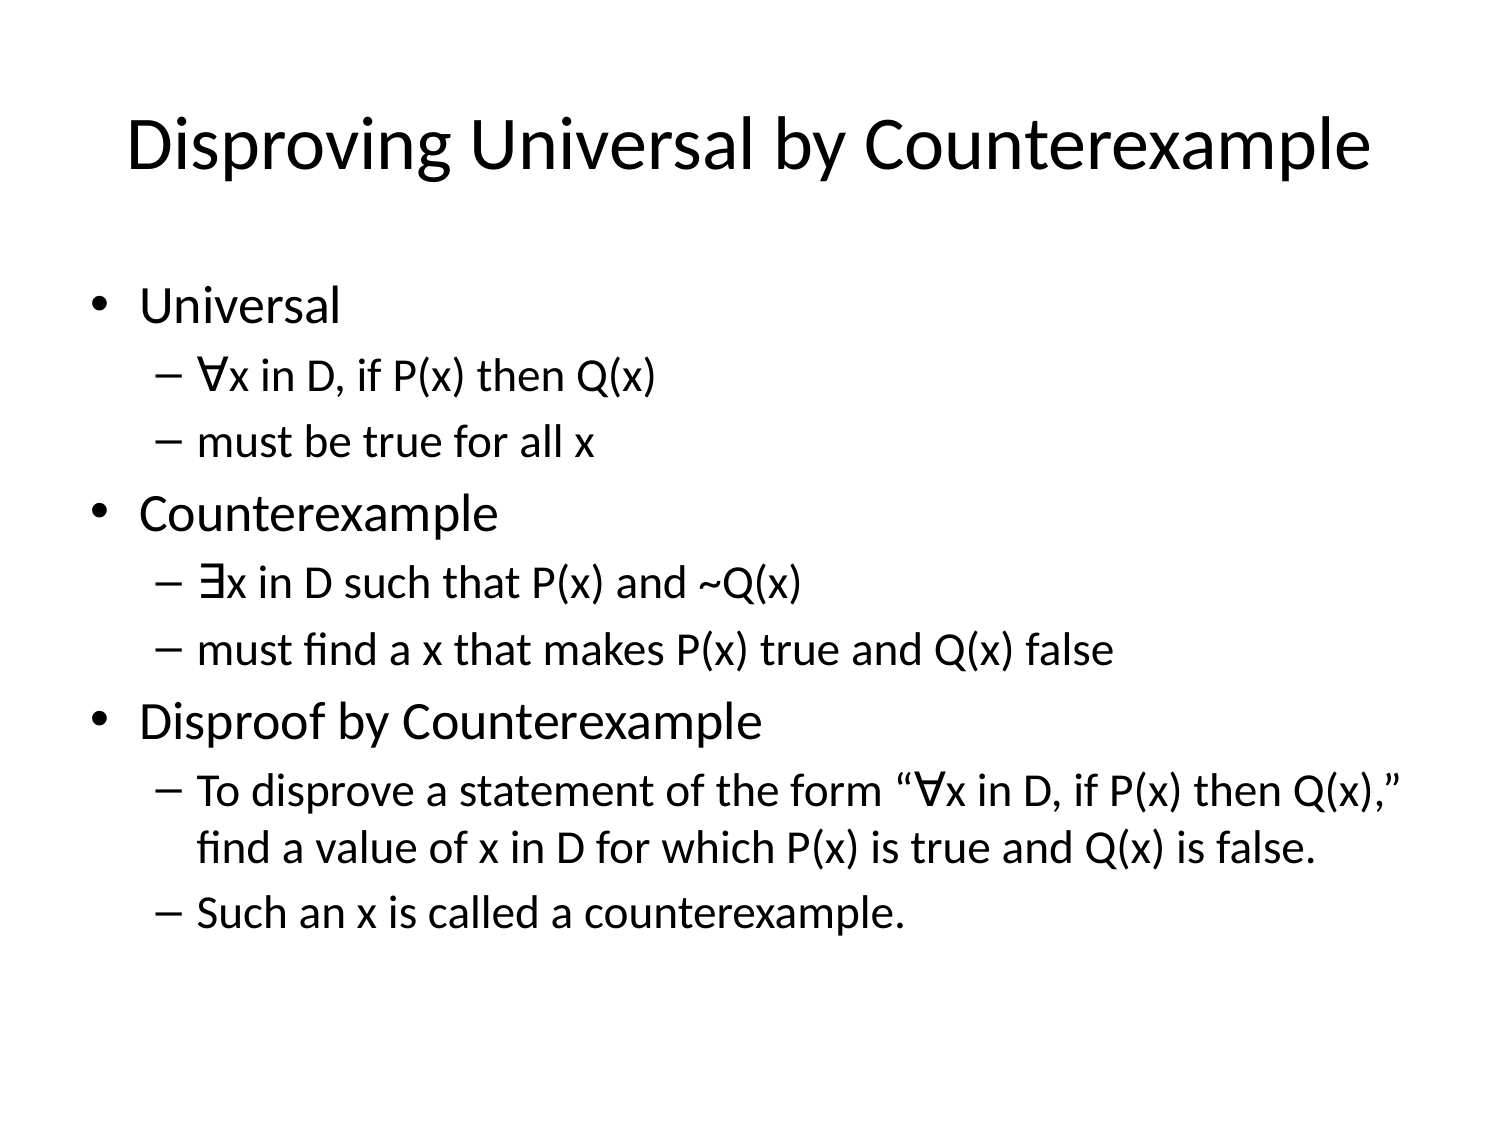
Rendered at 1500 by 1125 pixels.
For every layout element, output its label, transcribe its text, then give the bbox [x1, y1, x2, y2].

list Universal ∀x in D, if P(x) then Q(x) must be true for all x Counterexample ∃x in D such that P(x) and ~Q(x) must find a x that makes P(x) true and Q(x) false Disproof by Counterexample To disprove a statement of the form “∀x in D, if P(x) then Q(x),” find a value of x in D for which P(x) is true and Q(x) is false. Such an x is called a counterexample. [75, 262, 1425, 1005]
title Disproving Universal by Counterexample [75, 45, 1425, 233]
